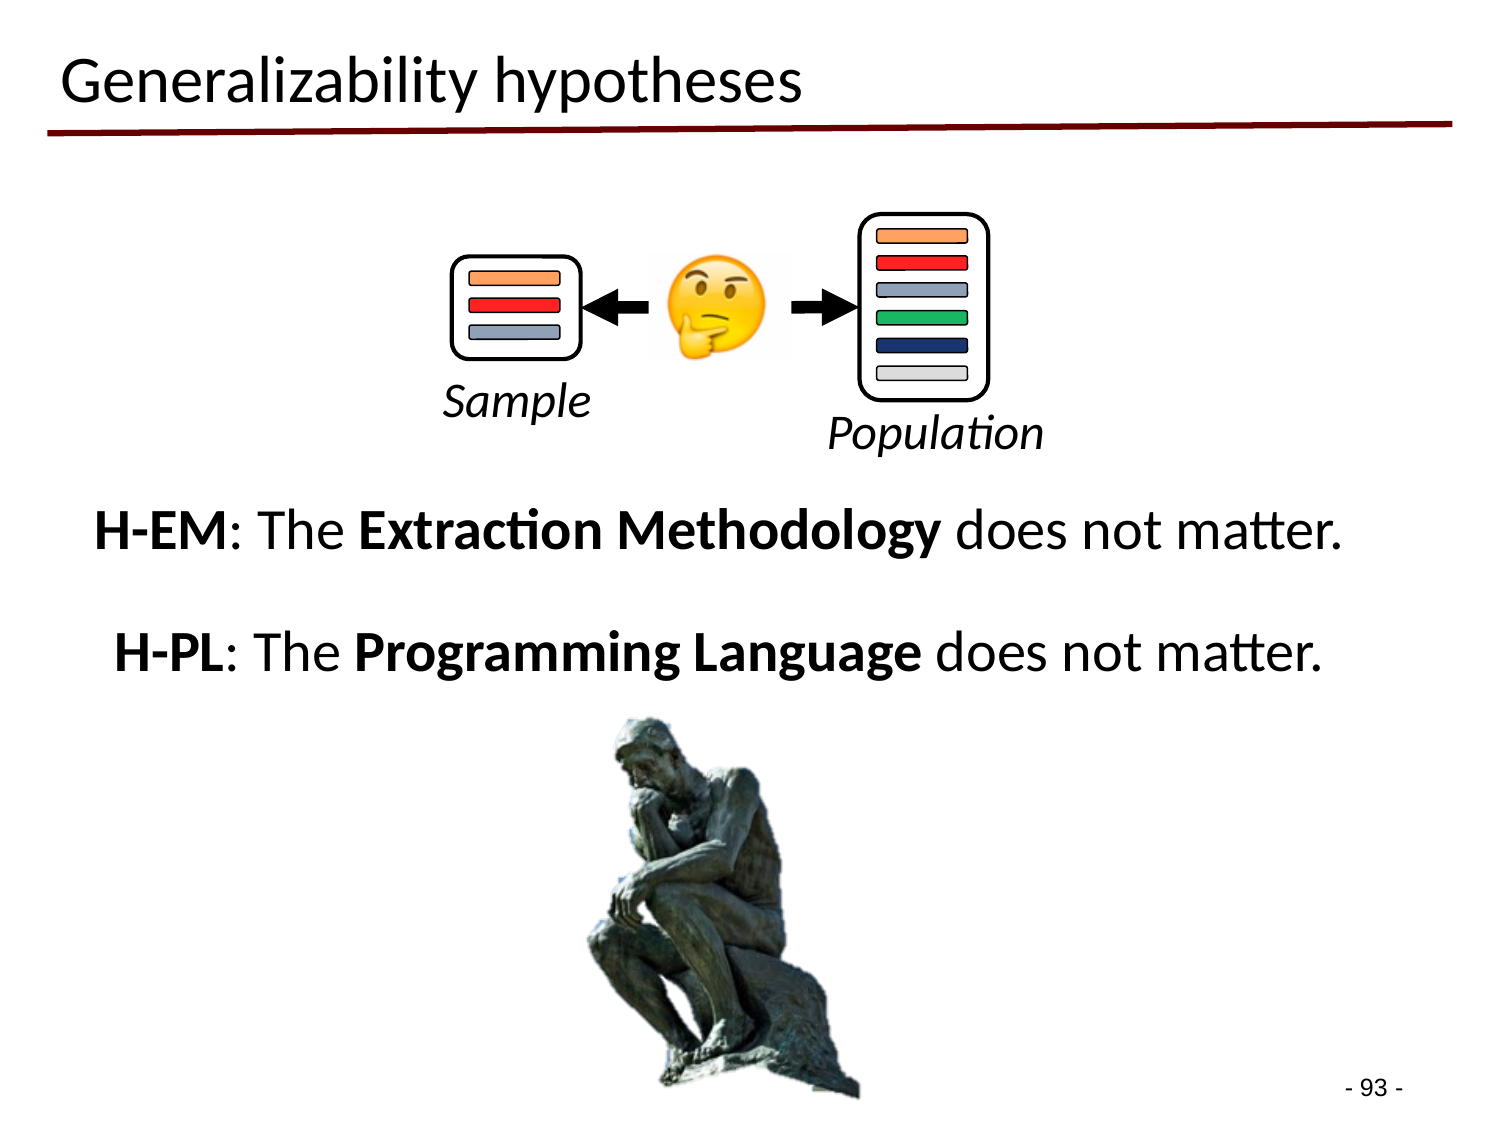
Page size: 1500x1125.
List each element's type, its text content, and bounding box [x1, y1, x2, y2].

text_box H-EM: The Extraction Methodology does not matter. [79, 497, 1360, 569]
picture [502, 707, 925, 1125]
text_box H-PL: The Programming Language does not matter. [99, 619, 1340, 690]
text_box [426, 213, 1074, 469]
title Generalizability hypotheses [45, 19, 1366, 125]
